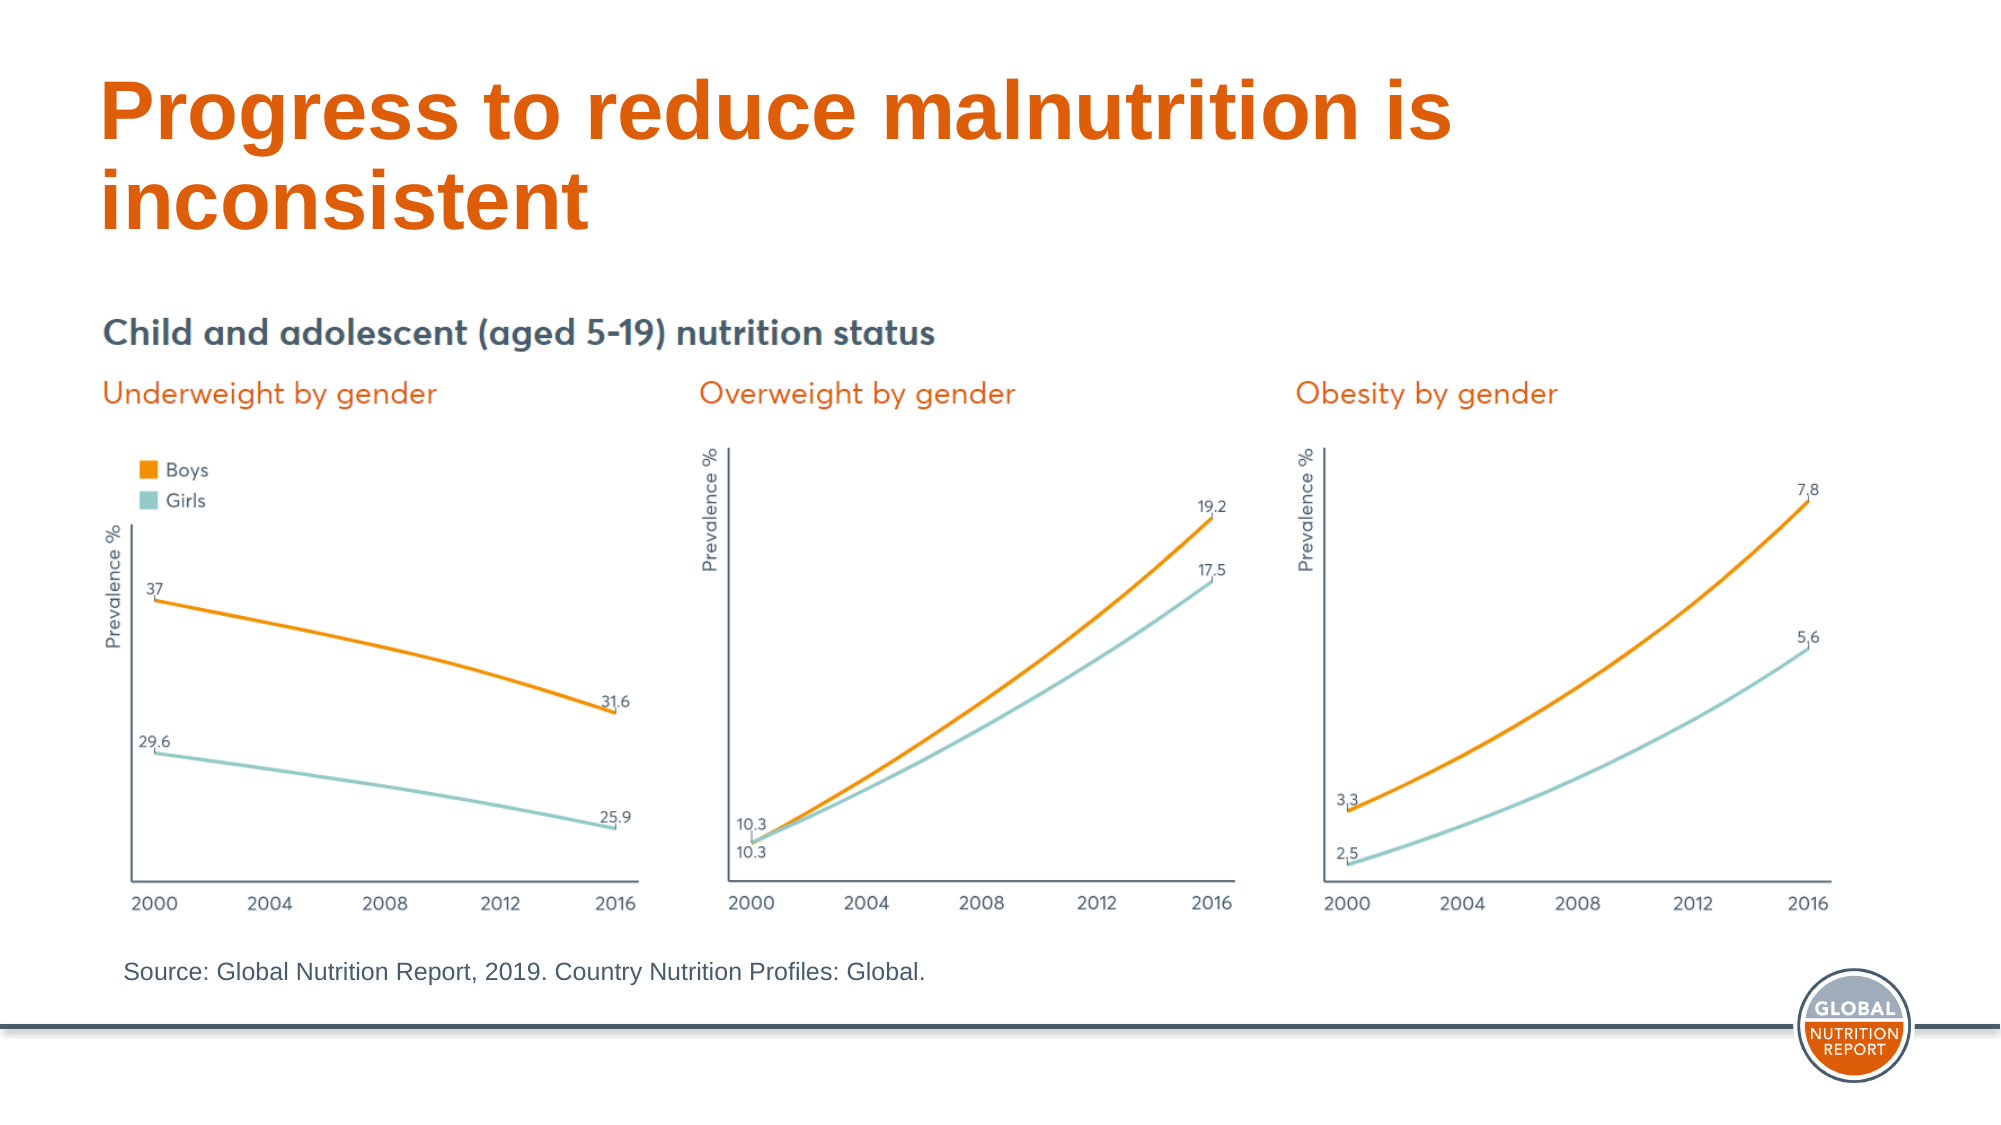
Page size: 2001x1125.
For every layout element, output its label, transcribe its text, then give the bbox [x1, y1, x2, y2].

picture [1793, 964, 1915, 1087]
list Progress to reduce malnutrition is inconsistent [99, 67, 1900, 166]
picture [99, 310, 1843, 927]
text_box Source: Global Nutrition Report, 2019. Country Nutrition Profiles: Global. [123, 955, 1115, 986]
